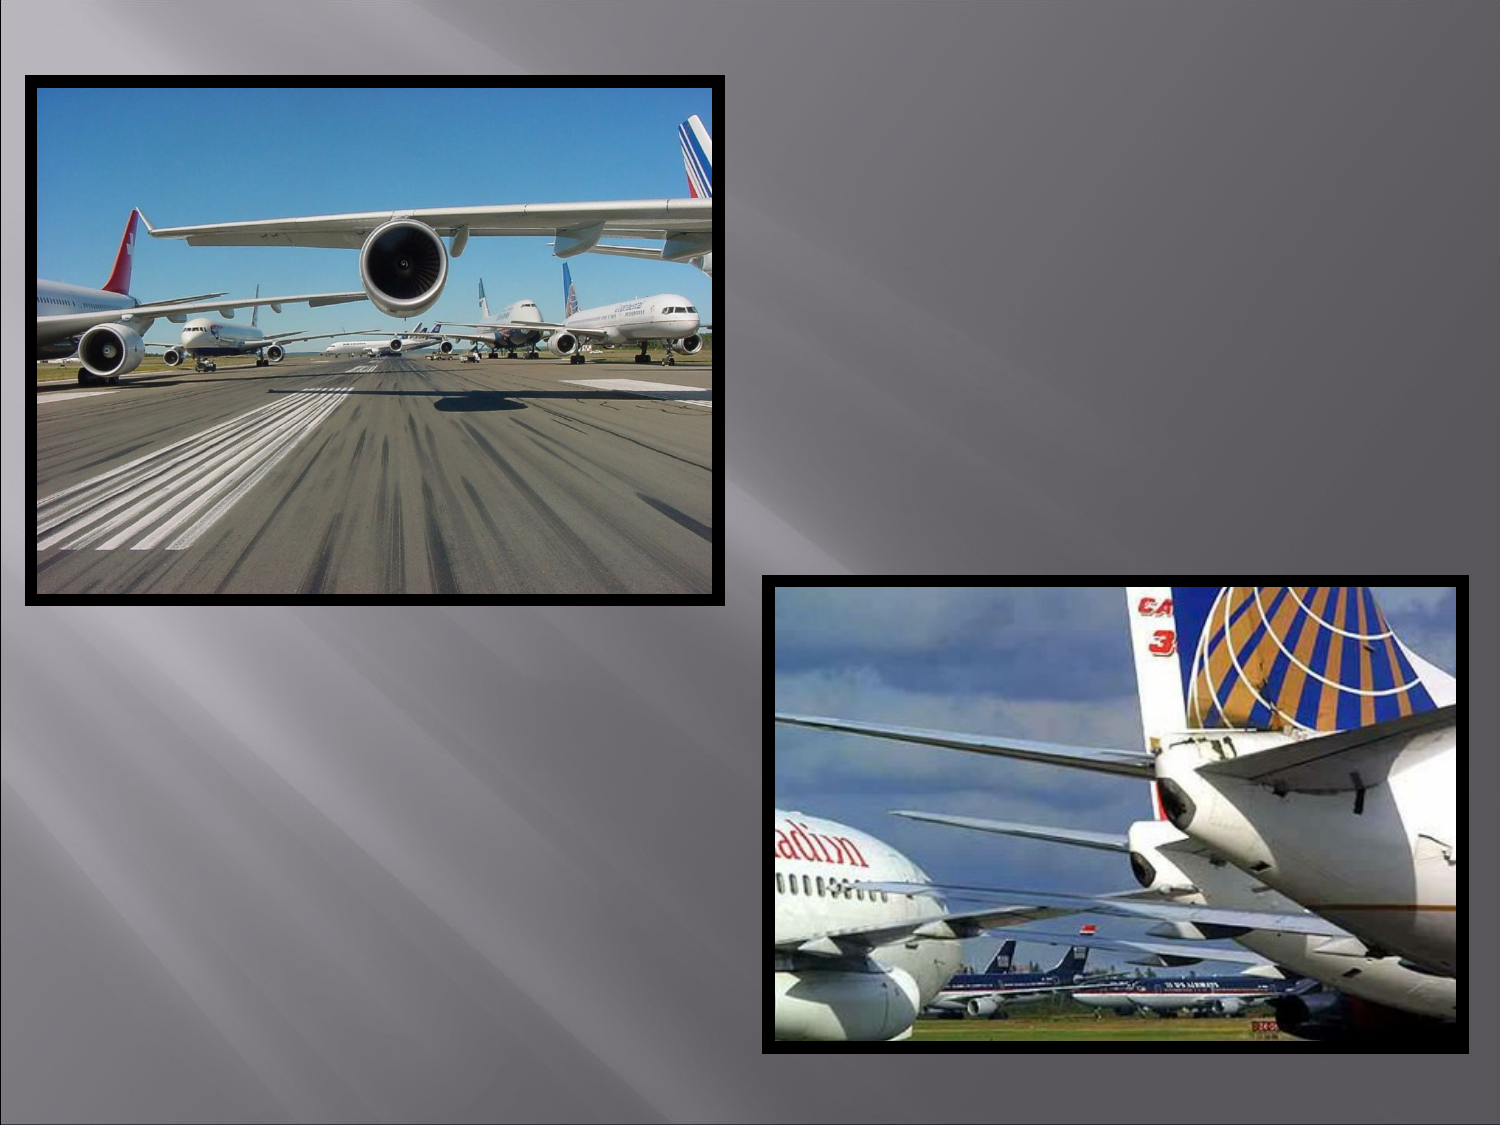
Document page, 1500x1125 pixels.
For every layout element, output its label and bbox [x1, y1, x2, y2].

list [774, 587, 1457, 1042]
list [37, 87, 713, 595]
picture [0, 0, 1500, 1125]
